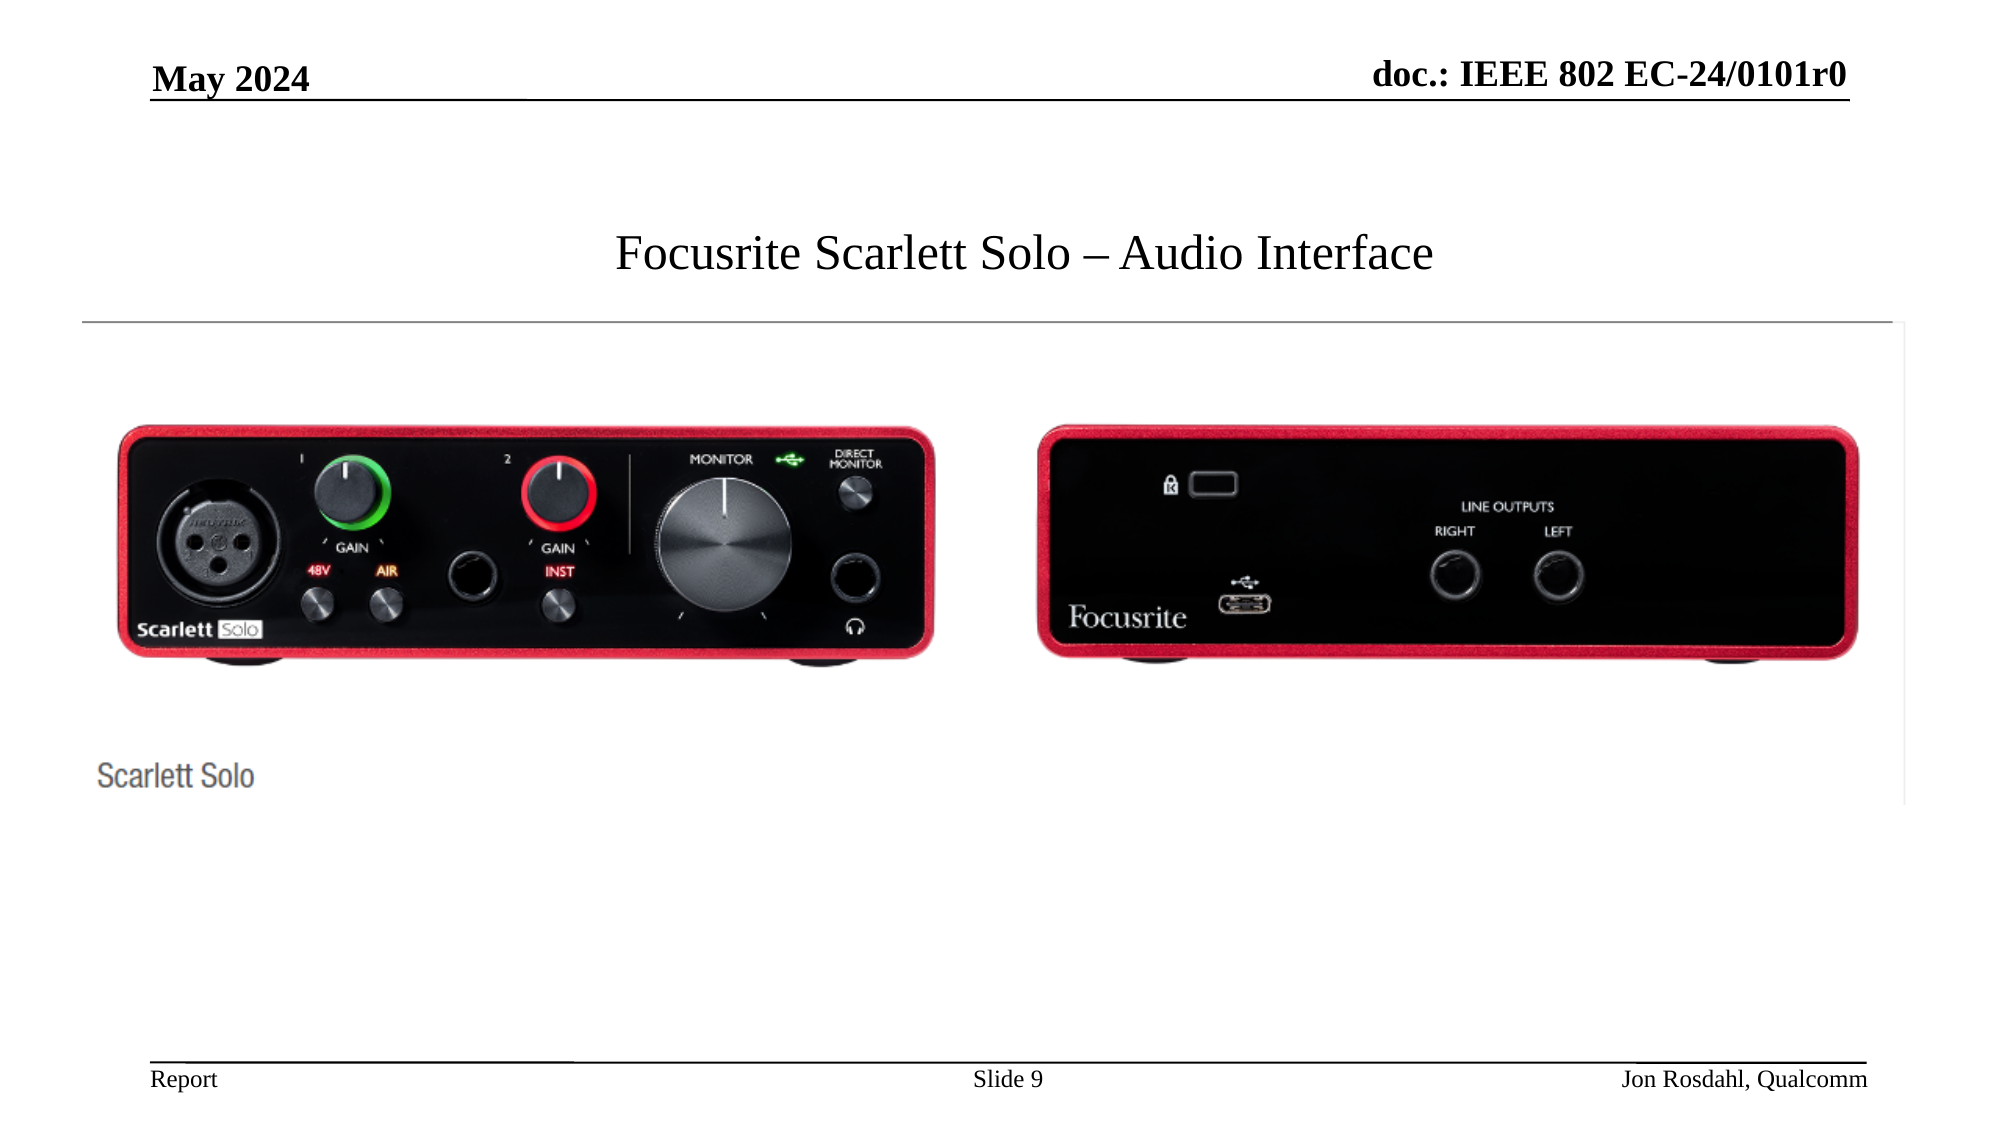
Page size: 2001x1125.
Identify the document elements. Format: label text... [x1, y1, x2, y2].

slide_number Slide 9 [950, 1061, 1067, 1123]
footer Jon Rosdahl, Qualcomm [1171, 1061, 1869, 1093]
text_box Focusrite Scarlett Solo – Audio Interface [249, 212, 1800, 288]
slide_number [152, 54, 563, 100]
picture [82, 319, 1918, 805]
